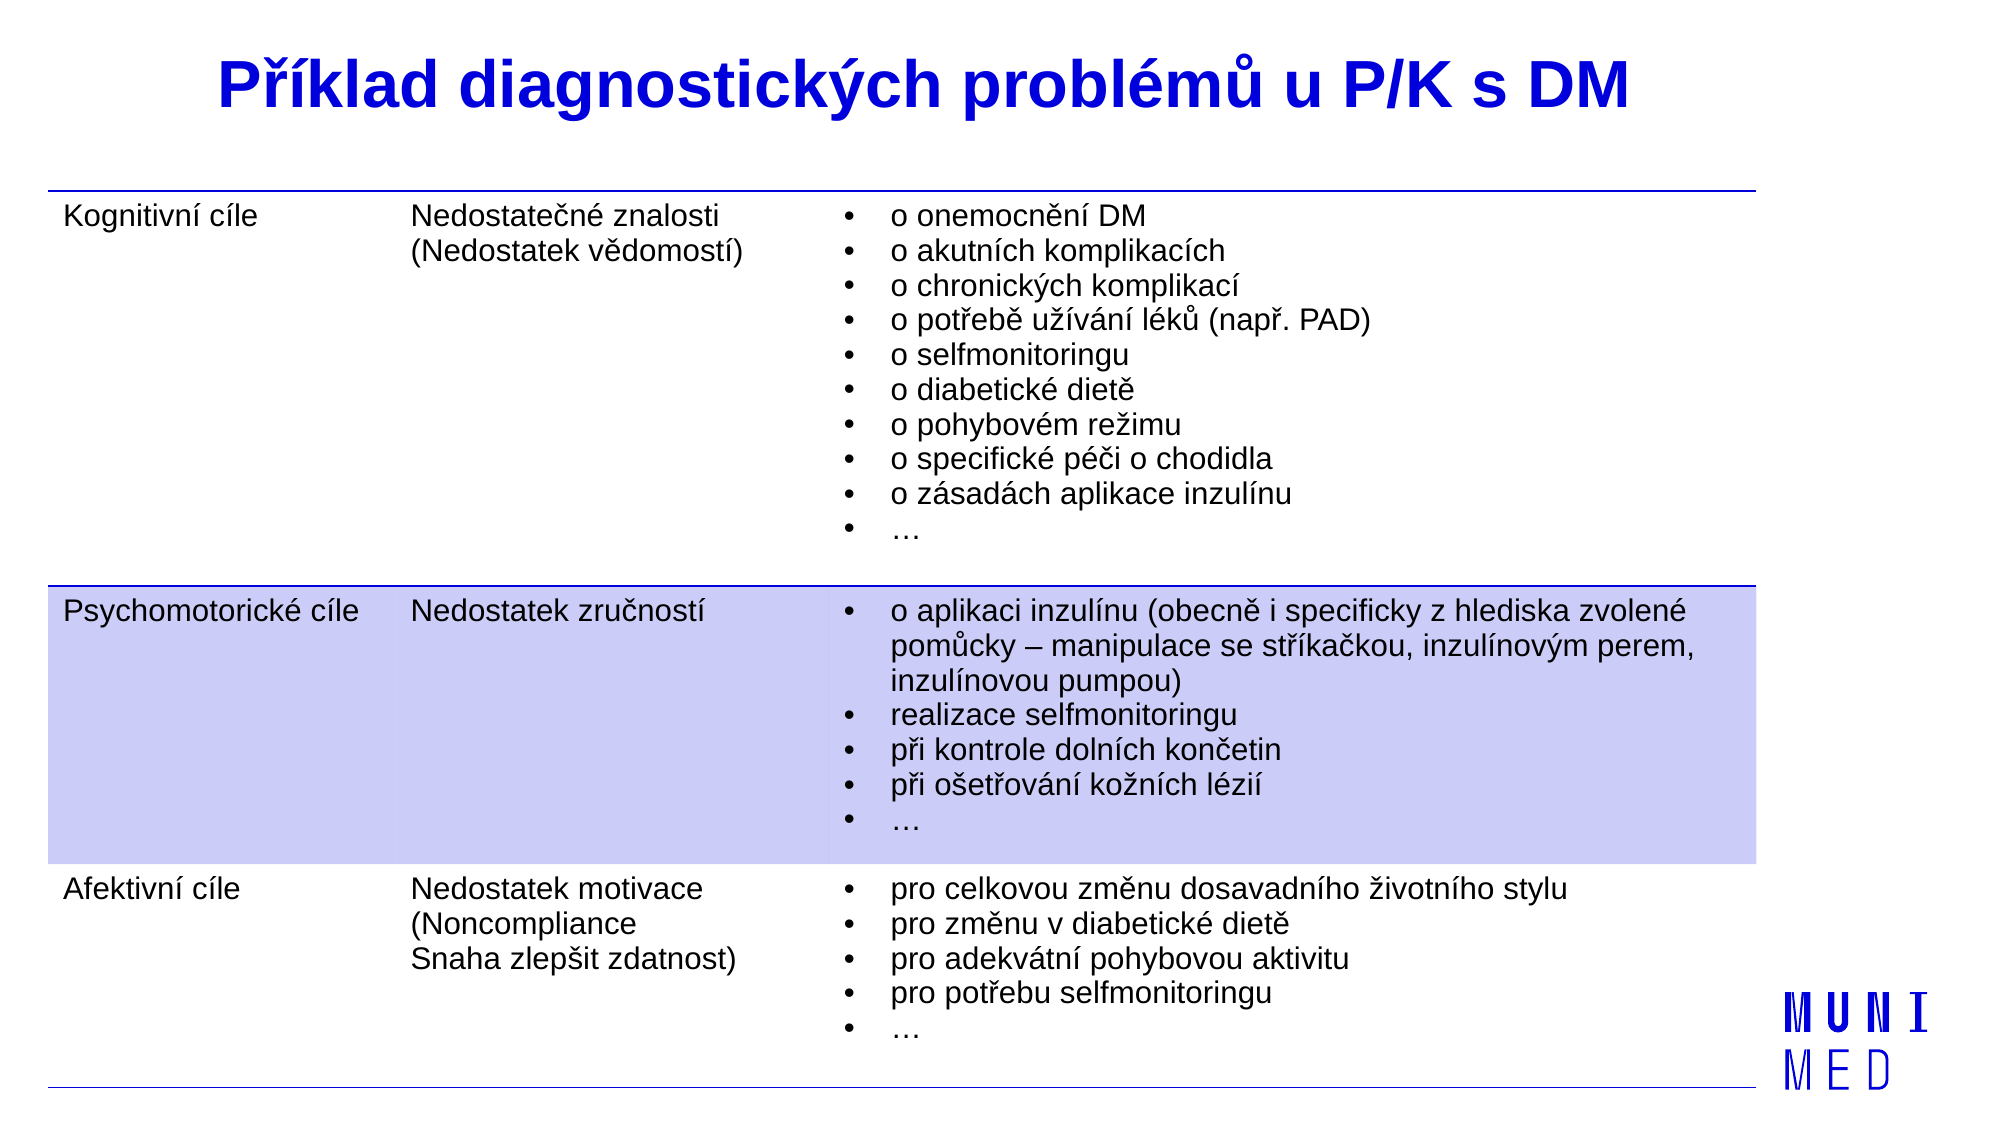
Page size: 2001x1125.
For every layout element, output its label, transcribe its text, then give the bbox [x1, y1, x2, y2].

table_cell Afektivní cíle [48, 864, 396, 1087]
table_cell Nedostatek zručností [396, 587, 829, 864]
table_cell o aplikaci inzulínu (obecně i specificky z hlediska zvolené pomůcky – manipulace se stříkačkou, inzulínovým perem, inzulínovou pumpou) realizace selfmonitoringu při kontrole dolních končetin při ošetřování kožních lézií … [829, 587, 1756, 864]
table_cell Nedostatek motivace (Noncompliance Snaha zlepšit zdatnost) [396, 864, 829, 1087]
table_header Kognitivní cíle [48, 192, 396, 585]
table_header Nedostatečné znalosti (Nedostatek vědomostí) [396, 192, 829, 585]
table_cell pro celkovou změnu dosavadního životního stylu pro změnu v diabetické dietě pro adekvátní pohybovou aktivitu pro potřebu selfmonitoringu … [829, 864, 1756, 1087]
table_cell Psychomotorické cíle [48, 587, 396, 864]
title Příklad diagnostických problémů u P/K s DM [217, 37, 1698, 126]
table_header o onemocnění DM o akutních komplikacích o chronických komplikací o potřebě užívání léků (např. PAD) o selfmonitoringu o diabetické dietě o pohybovém režimu o specifické péči o chodidla o zásadách aplikace inzulínu … [829, 192, 1756, 585]
